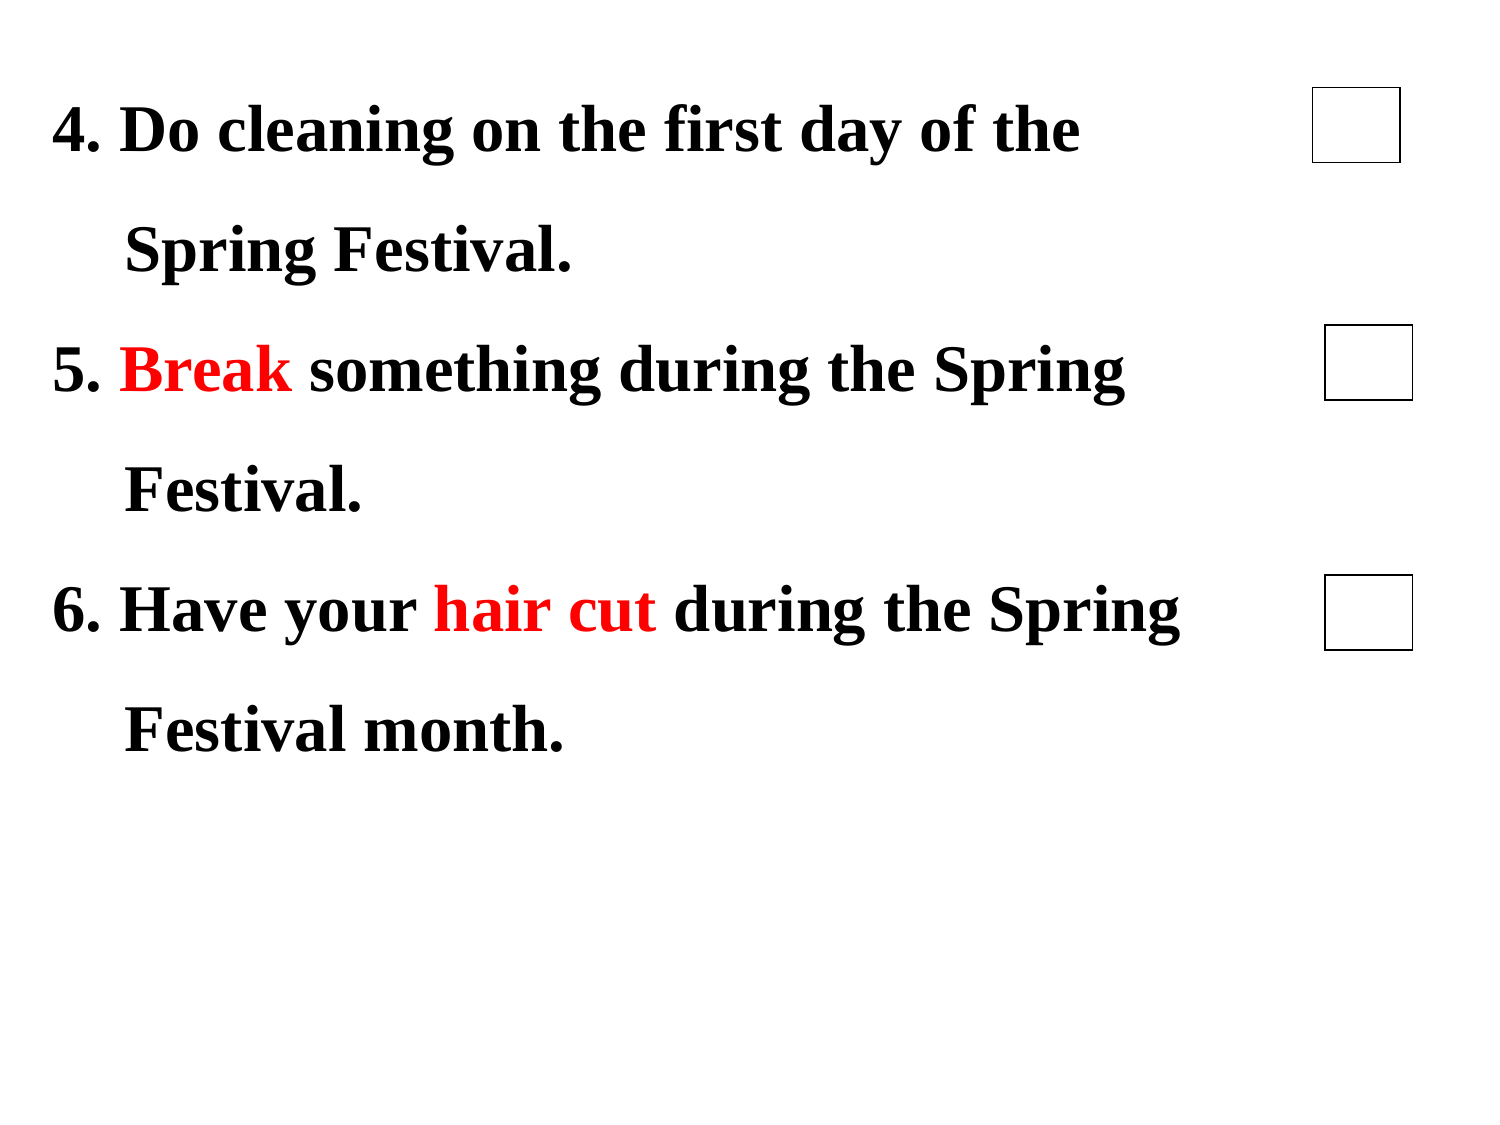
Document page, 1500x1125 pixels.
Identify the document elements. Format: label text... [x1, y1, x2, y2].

text_box [1324, 324, 1413, 400]
text_box [1312, 87, 1400, 163]
text_box [1324, 574, 1413, 650]
text_box 4. Do cleaning on the first day of the Spring Festival. 5. Break something during the Spring Festival. 6. Have your hair cut during the Spring Festival month. [37, 37, 1200, 772]
